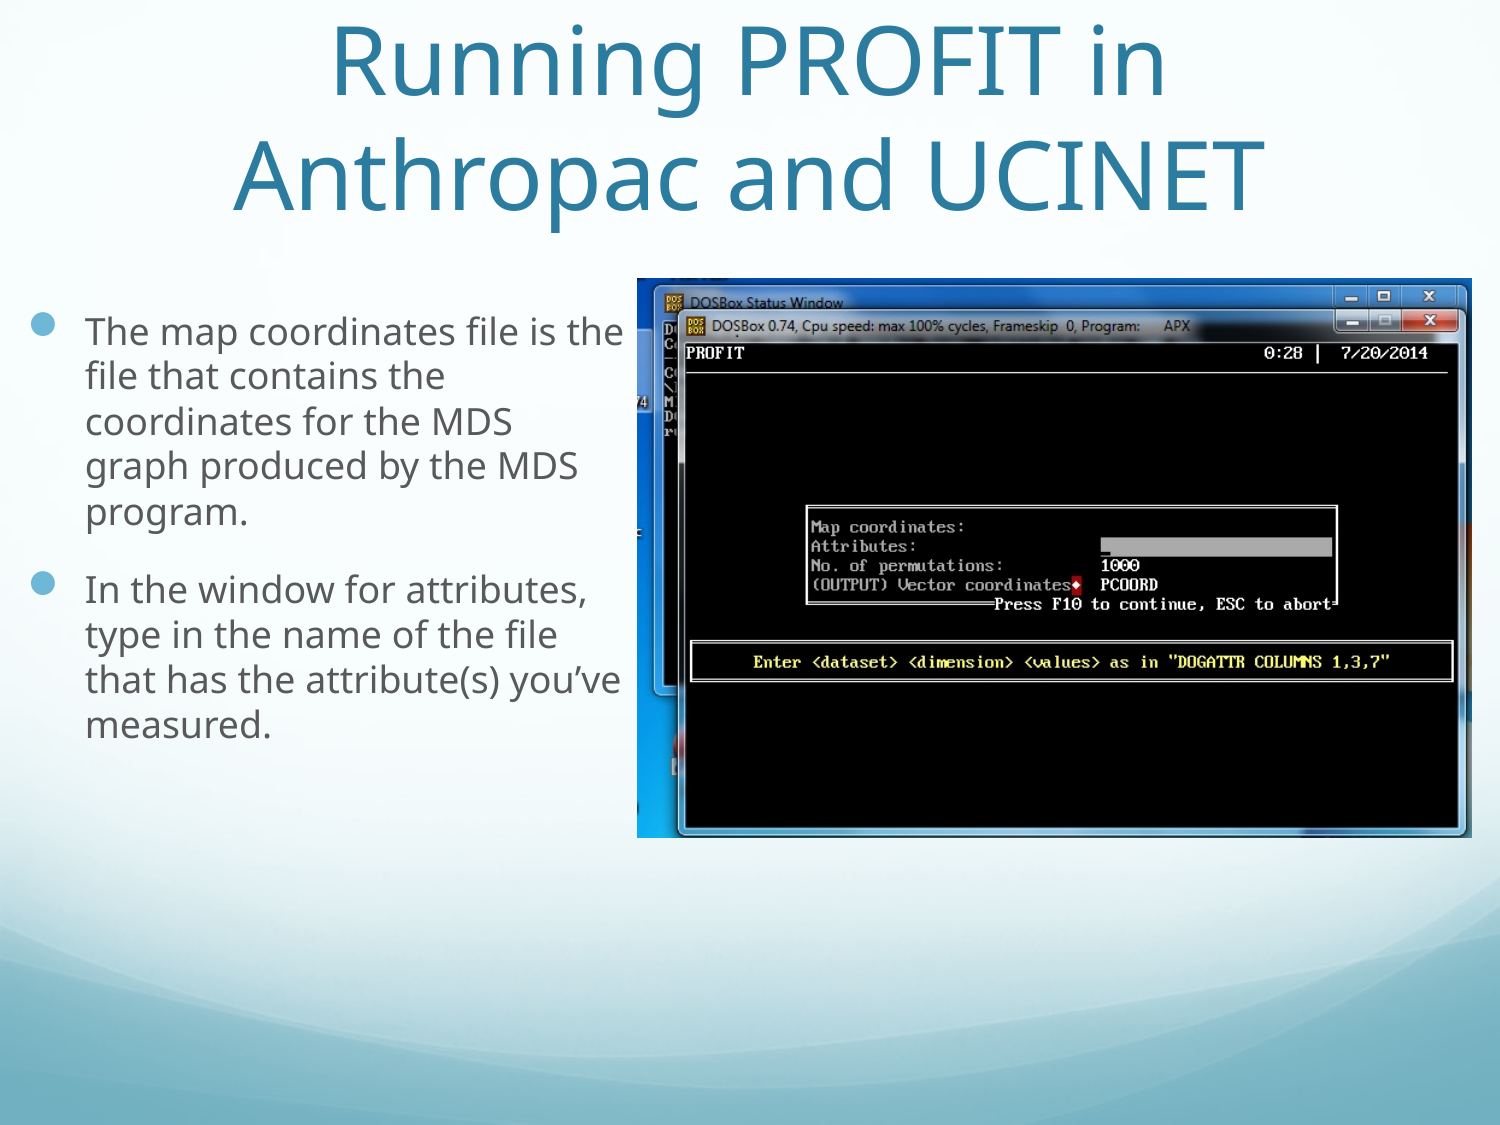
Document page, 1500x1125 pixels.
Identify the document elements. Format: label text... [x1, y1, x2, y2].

title Running PROFIT in Anthropac and UCINET [90, 17, 1410, 237]
picture [636, 278, 1473, 838]
list The map coordinates file is the file that contains the coordinates for the MDS graph produced by the MDS program. In the window for attributes, type in the name of the file that has the attribute(s) you’ve measured. [12, 299, 643, 1013]
picture [659, 704, 666, 717]
